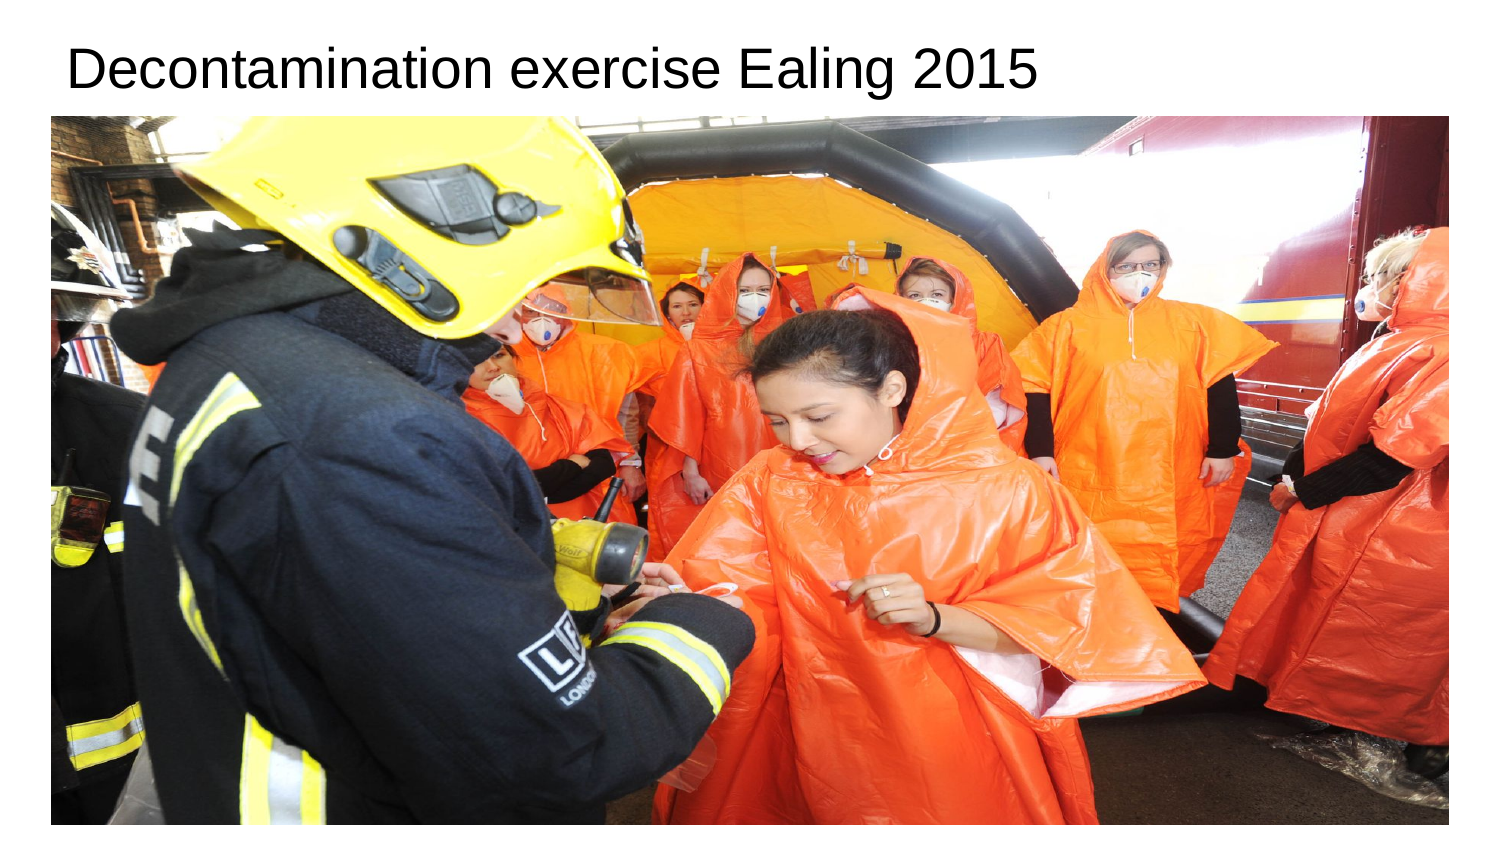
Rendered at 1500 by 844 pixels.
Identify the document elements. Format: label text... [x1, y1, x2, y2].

picture [50, 116, 1450, 825]
title Decontamination exercise Ealing 2015 [51, 22, 1449, 115]
